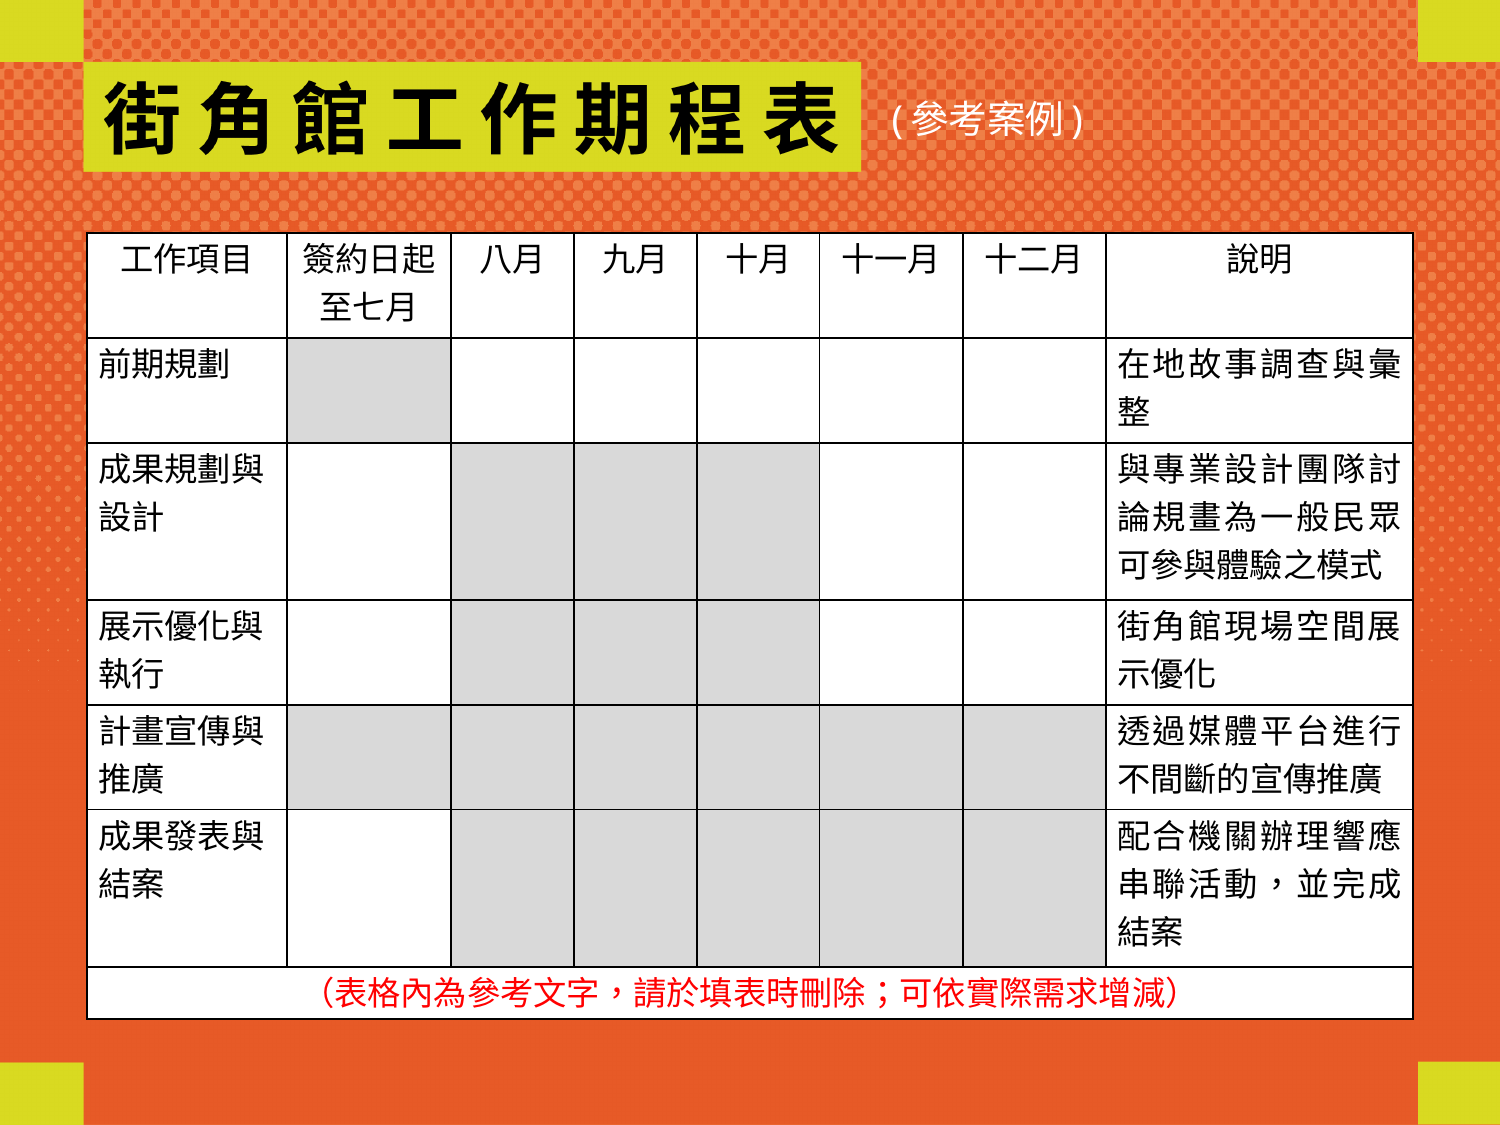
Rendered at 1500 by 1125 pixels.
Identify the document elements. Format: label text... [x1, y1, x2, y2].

table_cell [288, 444, 450, 599]
table_cell [575, 444, 696, 599]
table_cell [288, 339, 450, 442]
table_header 十二月 [964, 234, 1105, 337]
table_header 簽約日起至七月 [288, 234, 450, 337]
table_header 說明 [1107, 234, 1412, 337]
table_cell [698, 339, 819, 442]
table_cell [964, 706, 1105, 809]
table_cell [452, 810, 573, 966]
table_cell [820, 339, 962, 442]
table_cell [820, 706, 962, 809]
table_cell [698, 444, 819, 599]
table_header 十一月 [820, 234, 962, 337]
table_cell [452, 339, 573, 442]
table_cell [452, 601, 573, 704]
table_cell [575, 601, 696, 704]
picture [0, 0, 1500, 1125]
table_header 十月 [698, 234, 819, 337]
table_cell [575, 339, 696, 442]
table_cell [964, 810, 1105, 966]
table_cell 成果規劃與設計 [88, 444, 286, 599]
table_cell 配合機關辦理響應串聯活動，並完成結案 [1107, 810, 1412, 966]
table_cell [575, 810, 696, 966]
table_cell 成果發表與結案 [88, 810, 286, 966]
table_cell 計畫宣傳與推廣 [88, 706, 286, 809]
table_cell （表格內為參考文字，請於填表時刪除；可依實際需求增減） [88, 968, 1412, 1018]
table_cell 展示優化與執行 [88, 601, 286, 704]
table_cell [698, 601, 819, 704]
table_cell [452, 444, 573, 599]
table_cell [288, 601, 450, 704]
table_cell [820, 444, 962, 599]
table_cell [964, 601, 1105, 704]
table_cell [820, 601, 962, 704]
table_header 九月 [575, 234, 696, 337]
table_cell 與專業設計團隊討論規畫為一般民眾可參與體驗之模式 [1107, 444, 1412, 599]
table_cell [288, 706, 450, 809]
table_cell [698, 706, 819, 809]
table_cell [820, 810, 962, 966]
text_box (參考案例) [876, 92, 1135, 173]
table_cell [452, 706, 573, 809]
table_cell 透過媒體平台進行不間斷的宣傳推廣 [1107, 706, 1412, 809]
table_cell [575, 706, 696, 809]
table_cell 在地故事調查與彙整 [1107, 339, 1412, 442]
table_cell [964, 444, 1105, 599]
table_cell [964, 339, 1105, 442]
table_cell 街角館現場空間展示優化 [1107, 601, 1412, 704]
table_header 工作項目 [88, 234, 286, 337]
table_cell [288, 810, 450, 966]
table_header 八月 [452, 234, 573, 337]
table_cell 前期規劃 [88, 339, 286, 442]
table_cell [698, 810, 819, 966]
